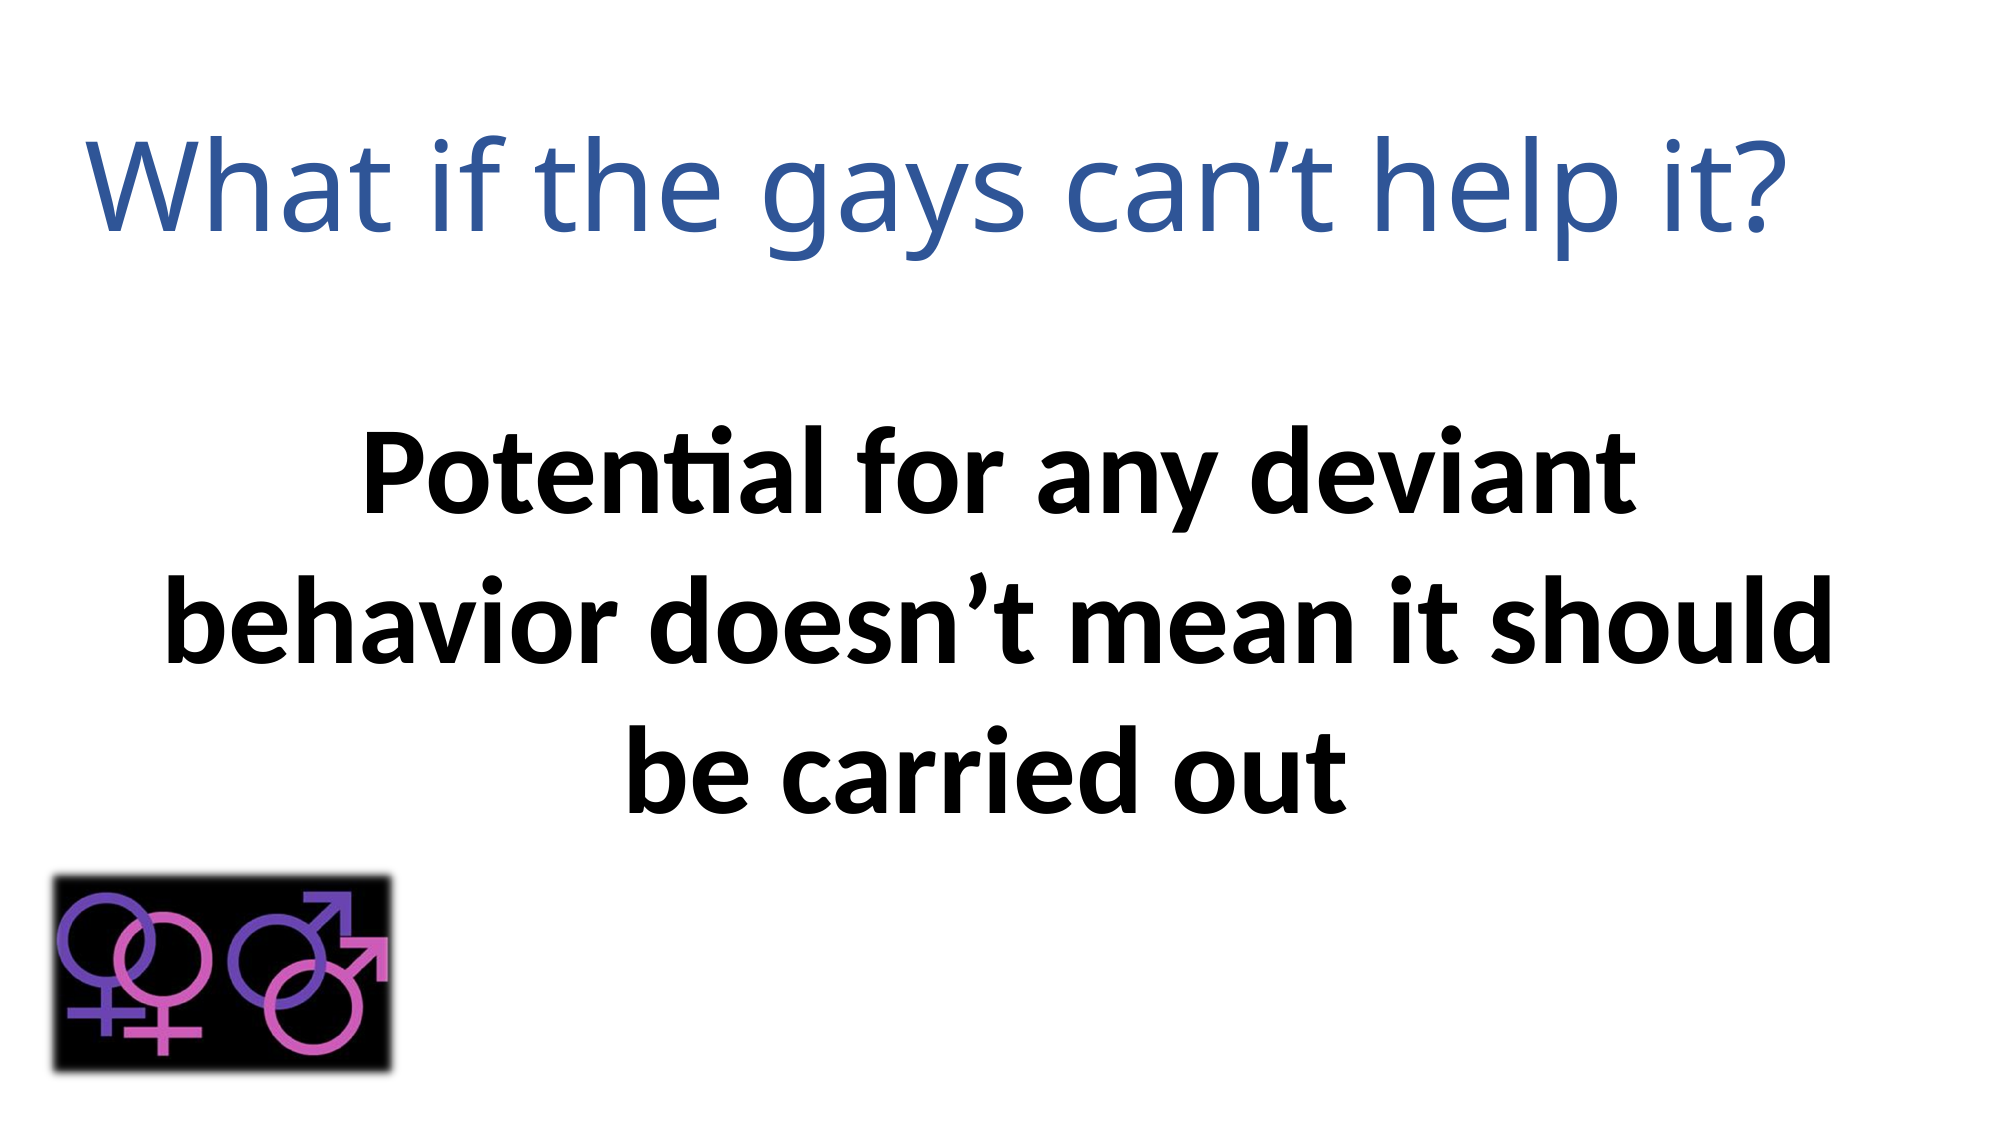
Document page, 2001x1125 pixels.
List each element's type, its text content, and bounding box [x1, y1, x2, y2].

picture [42, 864, 402, 1083]
text_box Potential for any deviant behavior doesn’t mean it should be carried out [119, 381, 1881, 847]
title What if the gays can’t help it? [69, 82, 1870, 300]
